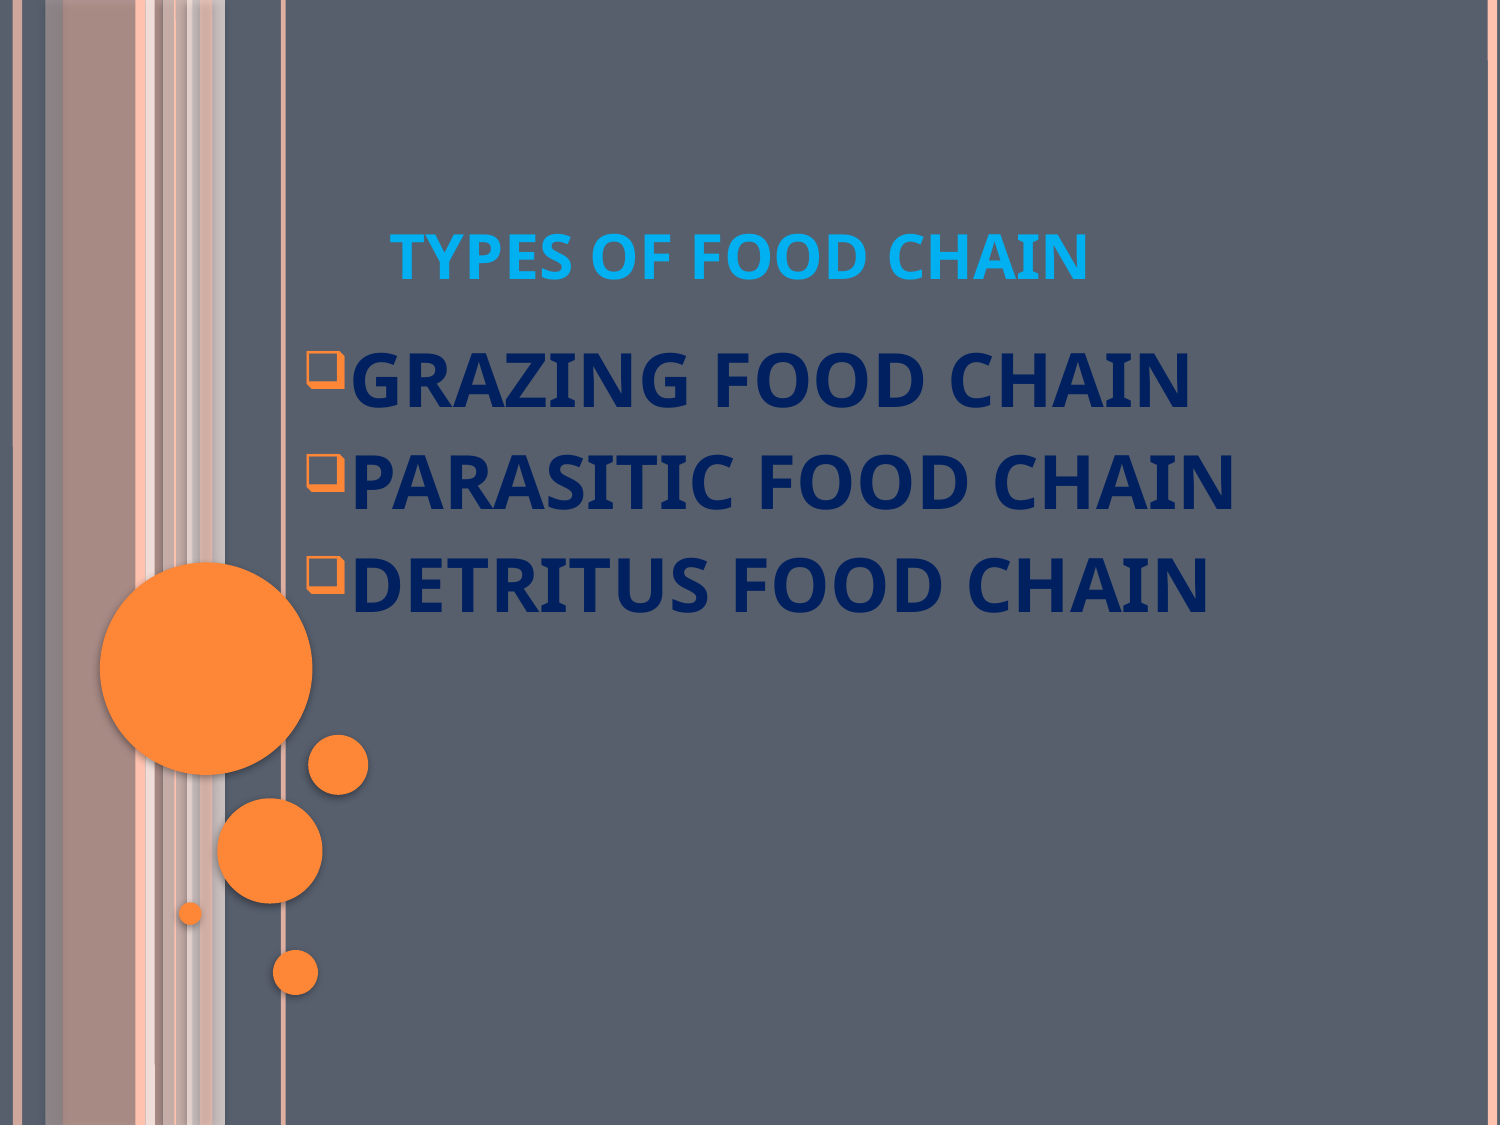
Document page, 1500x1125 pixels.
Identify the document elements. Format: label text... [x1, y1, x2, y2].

title TYPES OF FOOD CHAIN [375, 87, 1388, 300]
list GRAZING FOOD CHAIN PARASITIC FOOD CHAIN DETRITUS FOOD CHAIN [287, 324, 1500, 863]
